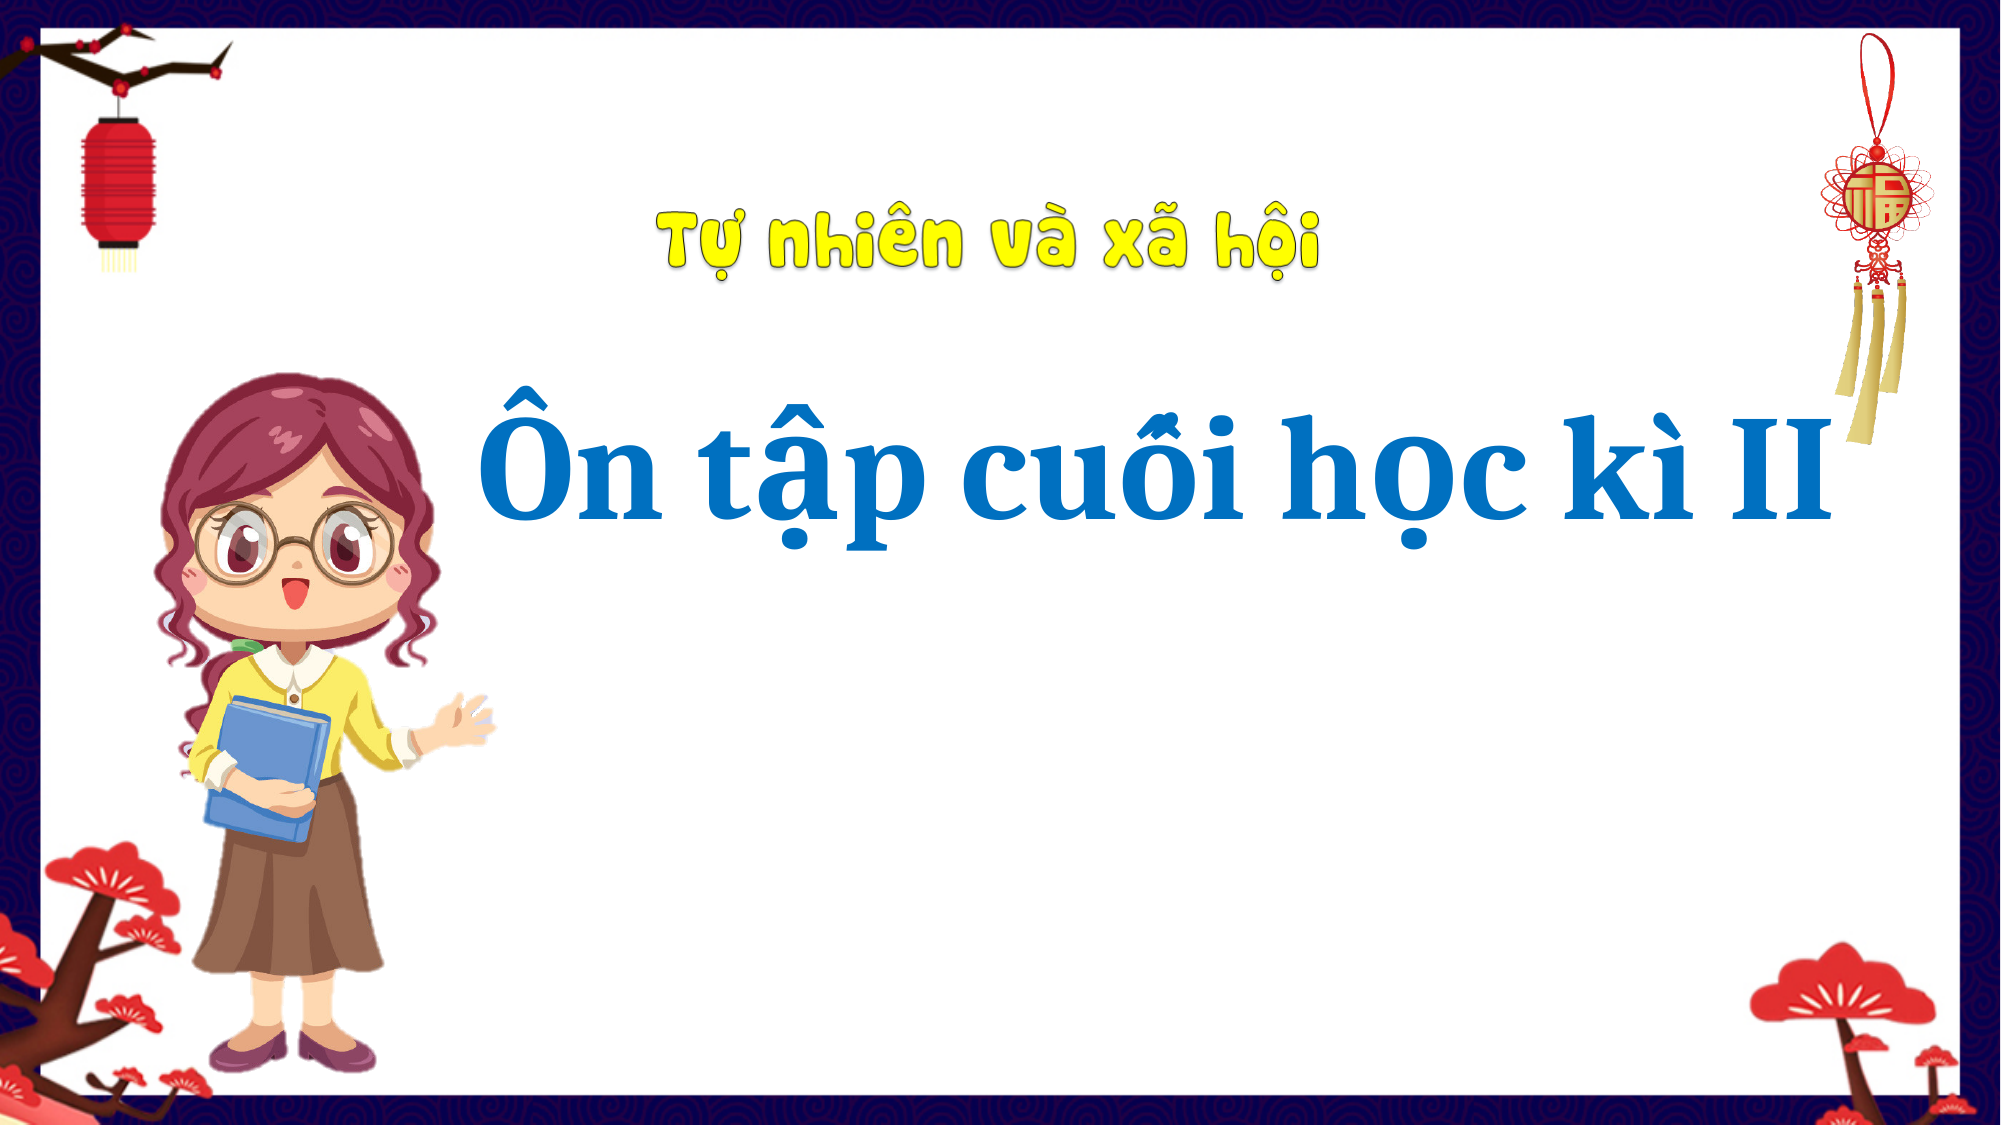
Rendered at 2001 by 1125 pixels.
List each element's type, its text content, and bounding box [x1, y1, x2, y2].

text_box Ôn tập cuối học kì II [517, 362, 1860, 558]
picture [0, 0, 2001, 1125]
